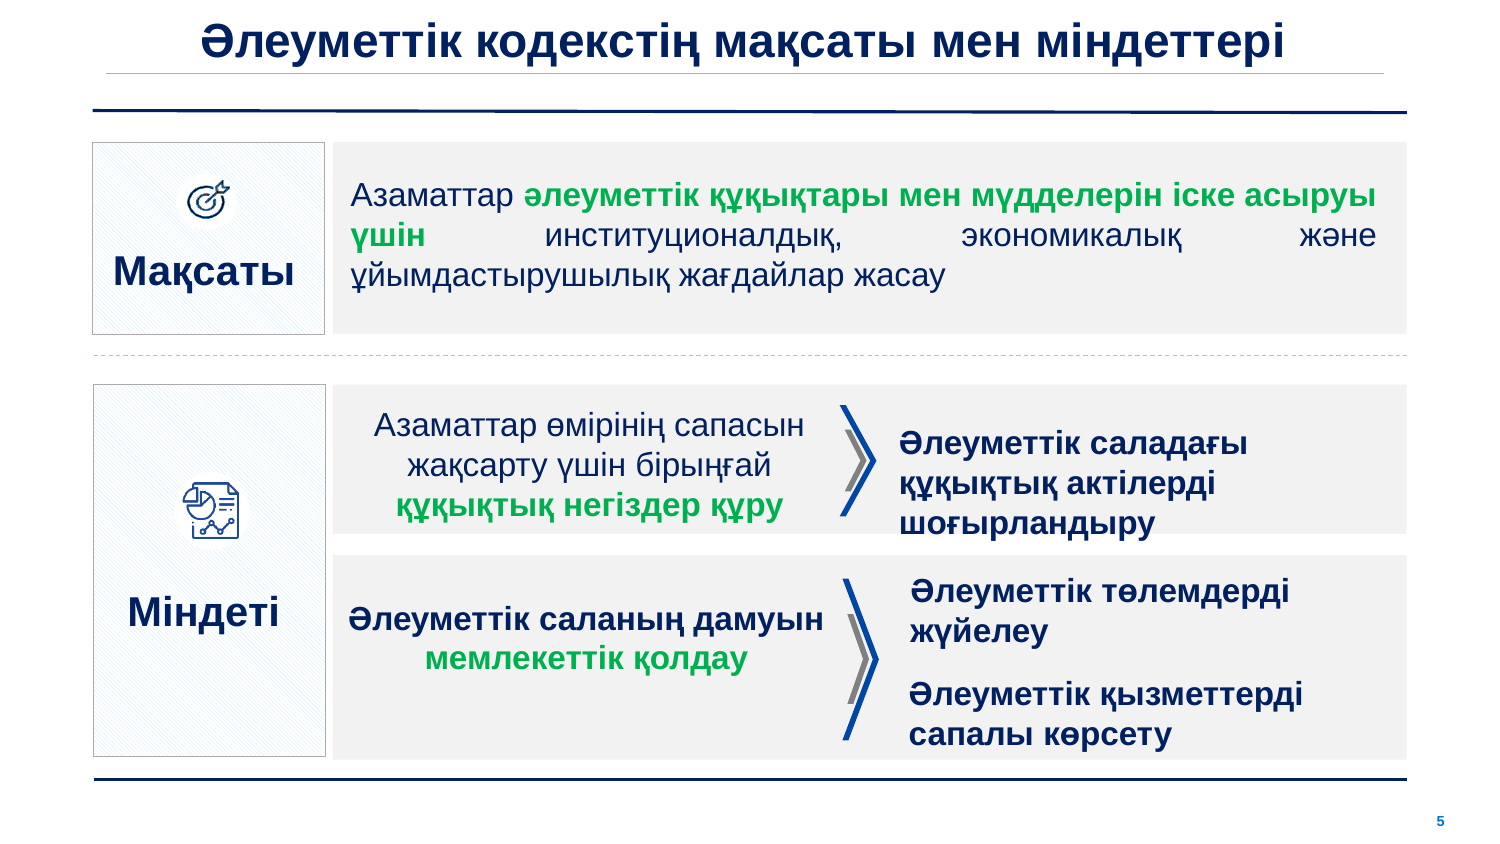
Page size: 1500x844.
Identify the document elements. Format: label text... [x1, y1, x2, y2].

text_box [332, 141, 1408, 335]
text_box [332, 554, 1408, 761]
text_box Азаматтар әлеуметтік құқықтары мен мүдделерін іске асыруы үшін институционалдық, экономикалық және ұйымдастырушылық жағдайлар жасау [339, 167, 1390, 299]
text_box [92, 142, 325, 335]
text_box Әлеуметтік саланың дамуын мемлекеттік қолдау [333, 589, 841, 684]
text_box Міндеті [105, 583, 313, 635]
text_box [176, 174, 237, 230]
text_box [175, 472, 249, 549]
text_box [843, 579, 879, 740]
text_box Әлеуметтік қызметтерді сапалы көрсету [893, 665, 1384, 760]
text_box [332, 384, 1408, 535]
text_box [840, 405, 876, 516]
text_box Әлеуметтік төлемдерді жүйелеу [895, 562, 1401, 657]
text_box Азаматтар өмірінің сапасын жақсарту үшін бірыңғай құқықтық негіздер құру [339, 395, 841, 531]
text_box Мақсаты [103, 242, 316, 294]
text_box [93, 384, 326, 757]
text_box Әлеуметтік кодекстің мақсаты мен міндеттері [0, 8, 1500, 67]
text_box Әлеуметтік саладағы құқықтық актілерді шоғырландыру [884, 413, 1390, 549]
